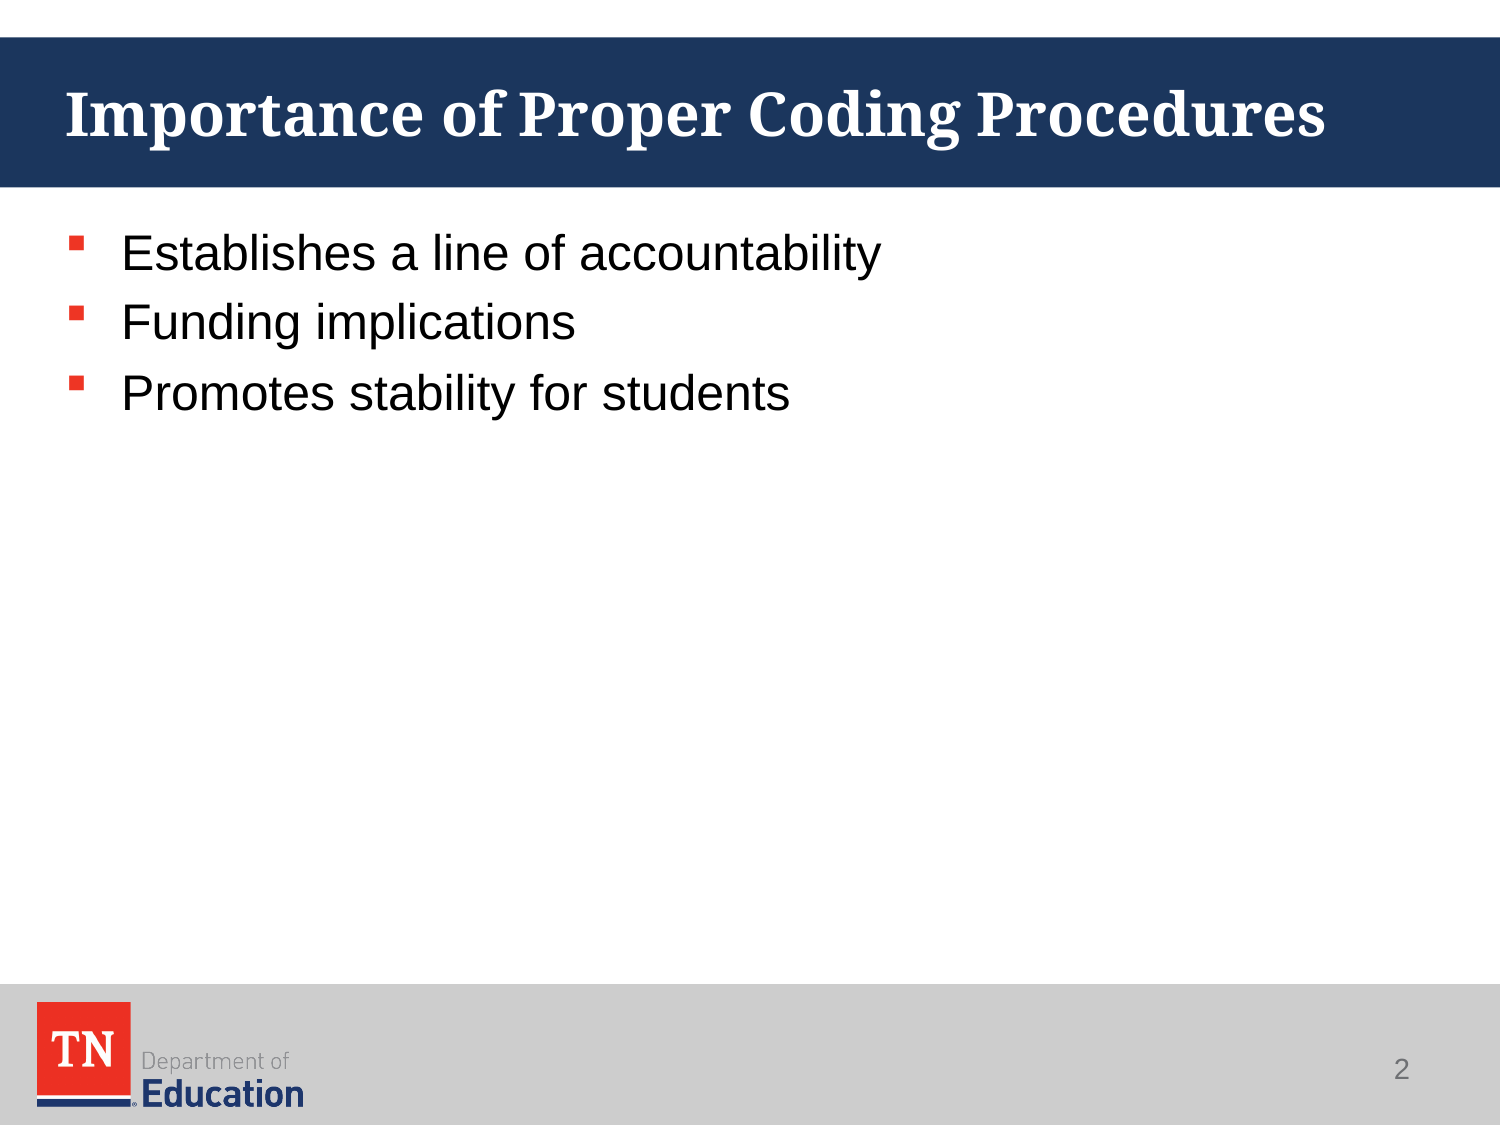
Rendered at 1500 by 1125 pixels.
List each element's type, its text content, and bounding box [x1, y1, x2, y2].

picture [37, 1002, 303, 1107]
slide_number 2 [1350, 1042, 1425, 1103]
list Establishes a line of accountability Funding implications Promotes stability for students [50, 212, 1425, 955]
title Importance of Proper Coding Procedures [50, 37, 1413, 188]
